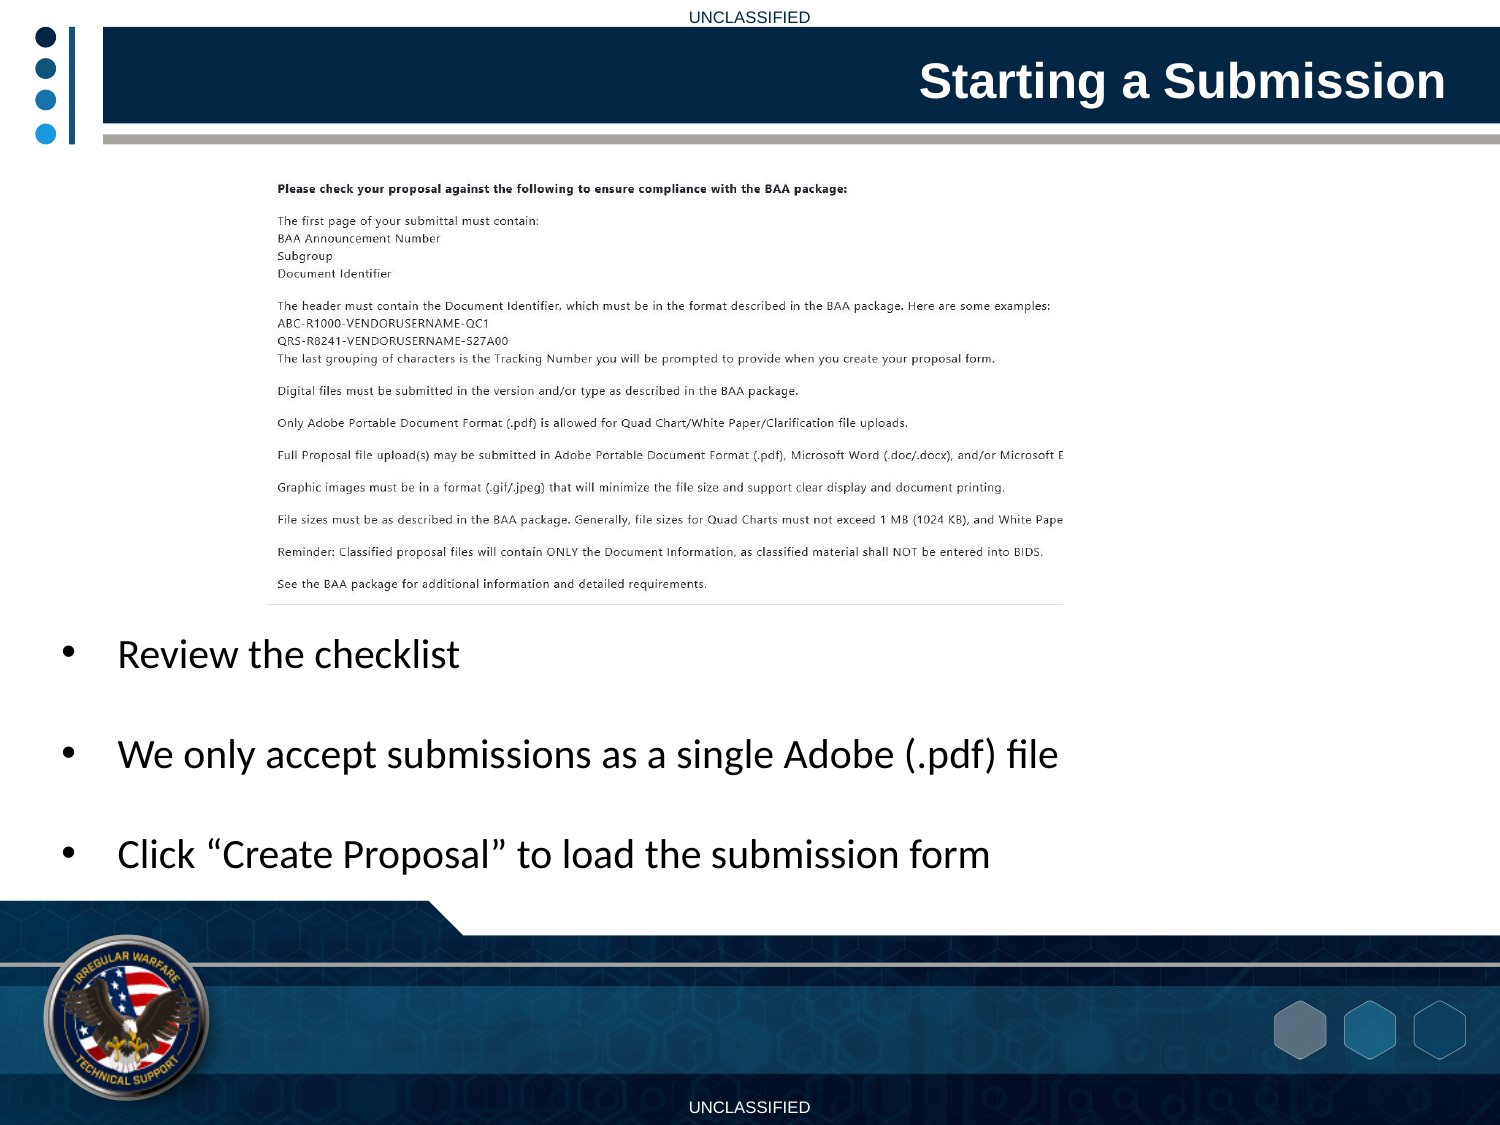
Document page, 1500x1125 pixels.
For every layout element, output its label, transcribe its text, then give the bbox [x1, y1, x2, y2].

picture [267, 174, 1063, 606]
text_box Starting a Submission [267, 41, 1462, 117]
text_box Review the checklist We only accept submissions as a single Adobe (.pdf) file Click “Create Proposal” to load the submission form [46, 619, 1482, 935]
picture [0, 899, 1500, 1125]
